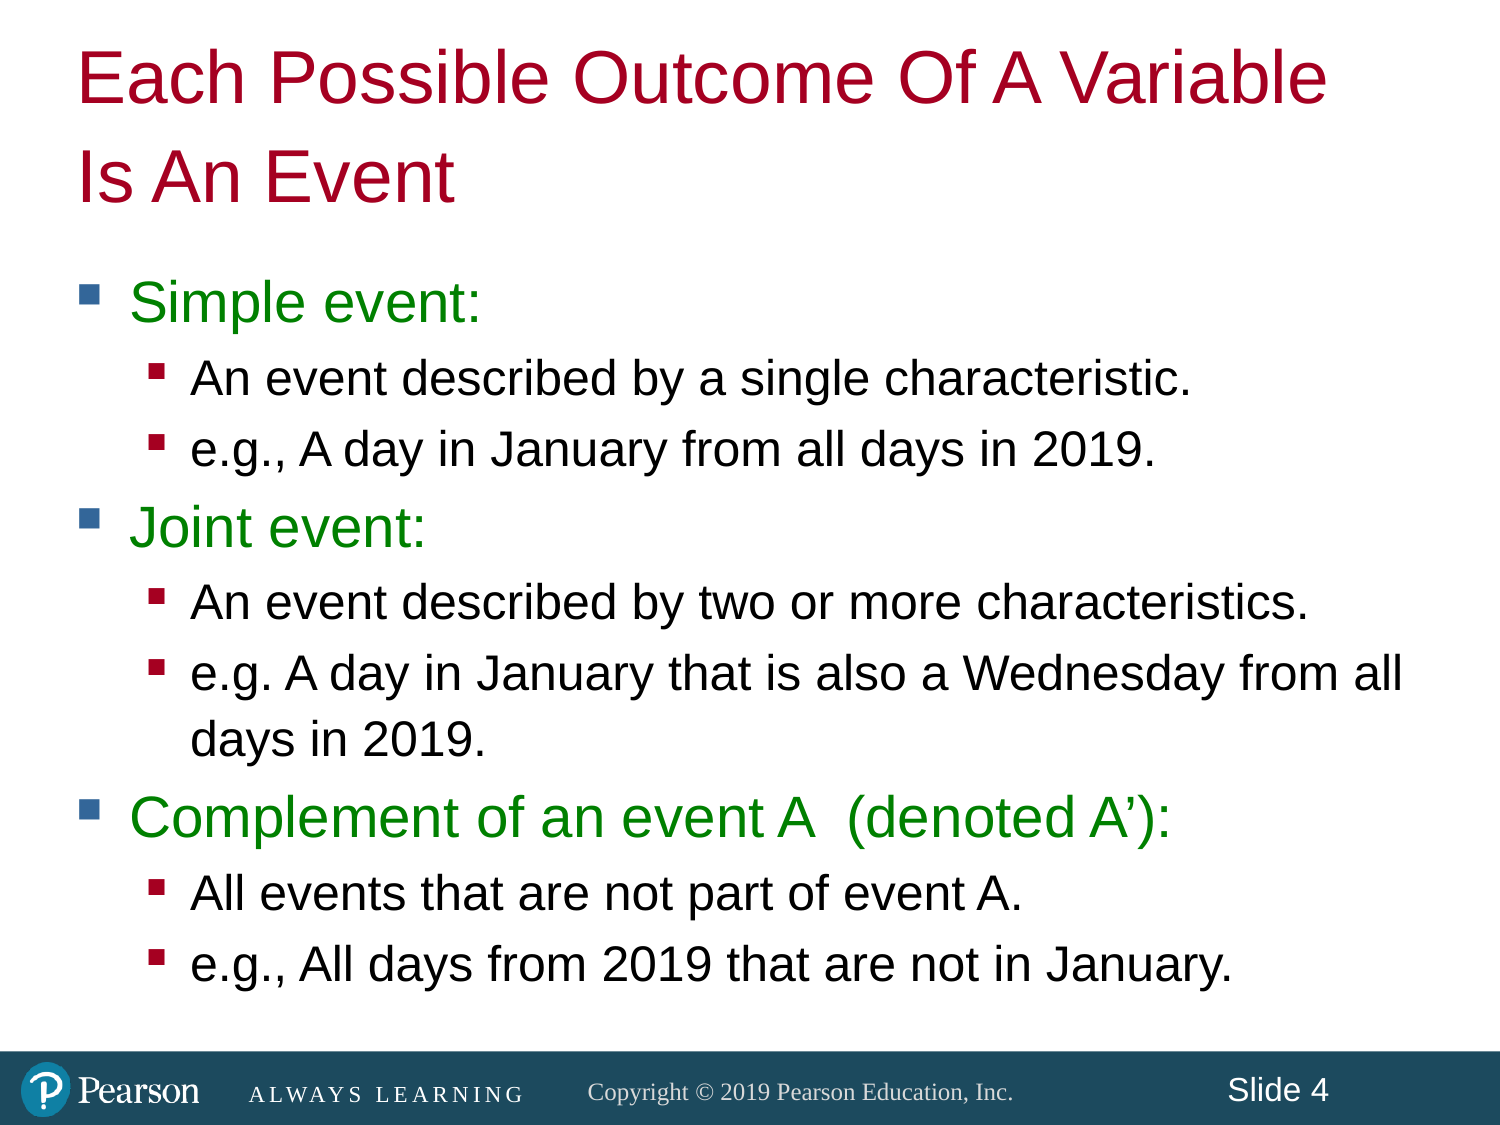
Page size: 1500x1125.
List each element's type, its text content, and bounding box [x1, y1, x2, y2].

picture [21, 1062, 199, 1117]
list Simple event: An event described by a single characteristic. e.g., A day in January from all days in 2019. Joint event: An event described by two or more characteristics. e.g. A day in January that is also a Wednesday from all days in 2019. Complement of an event A (denoted A’): All events that are not part of event A. e.g., All days from 2019 that are not in January. [62, 249, 1475, 988]
title Each Possible Outcome Of A Variable Is An Event [62, 62, 1388, 225]
